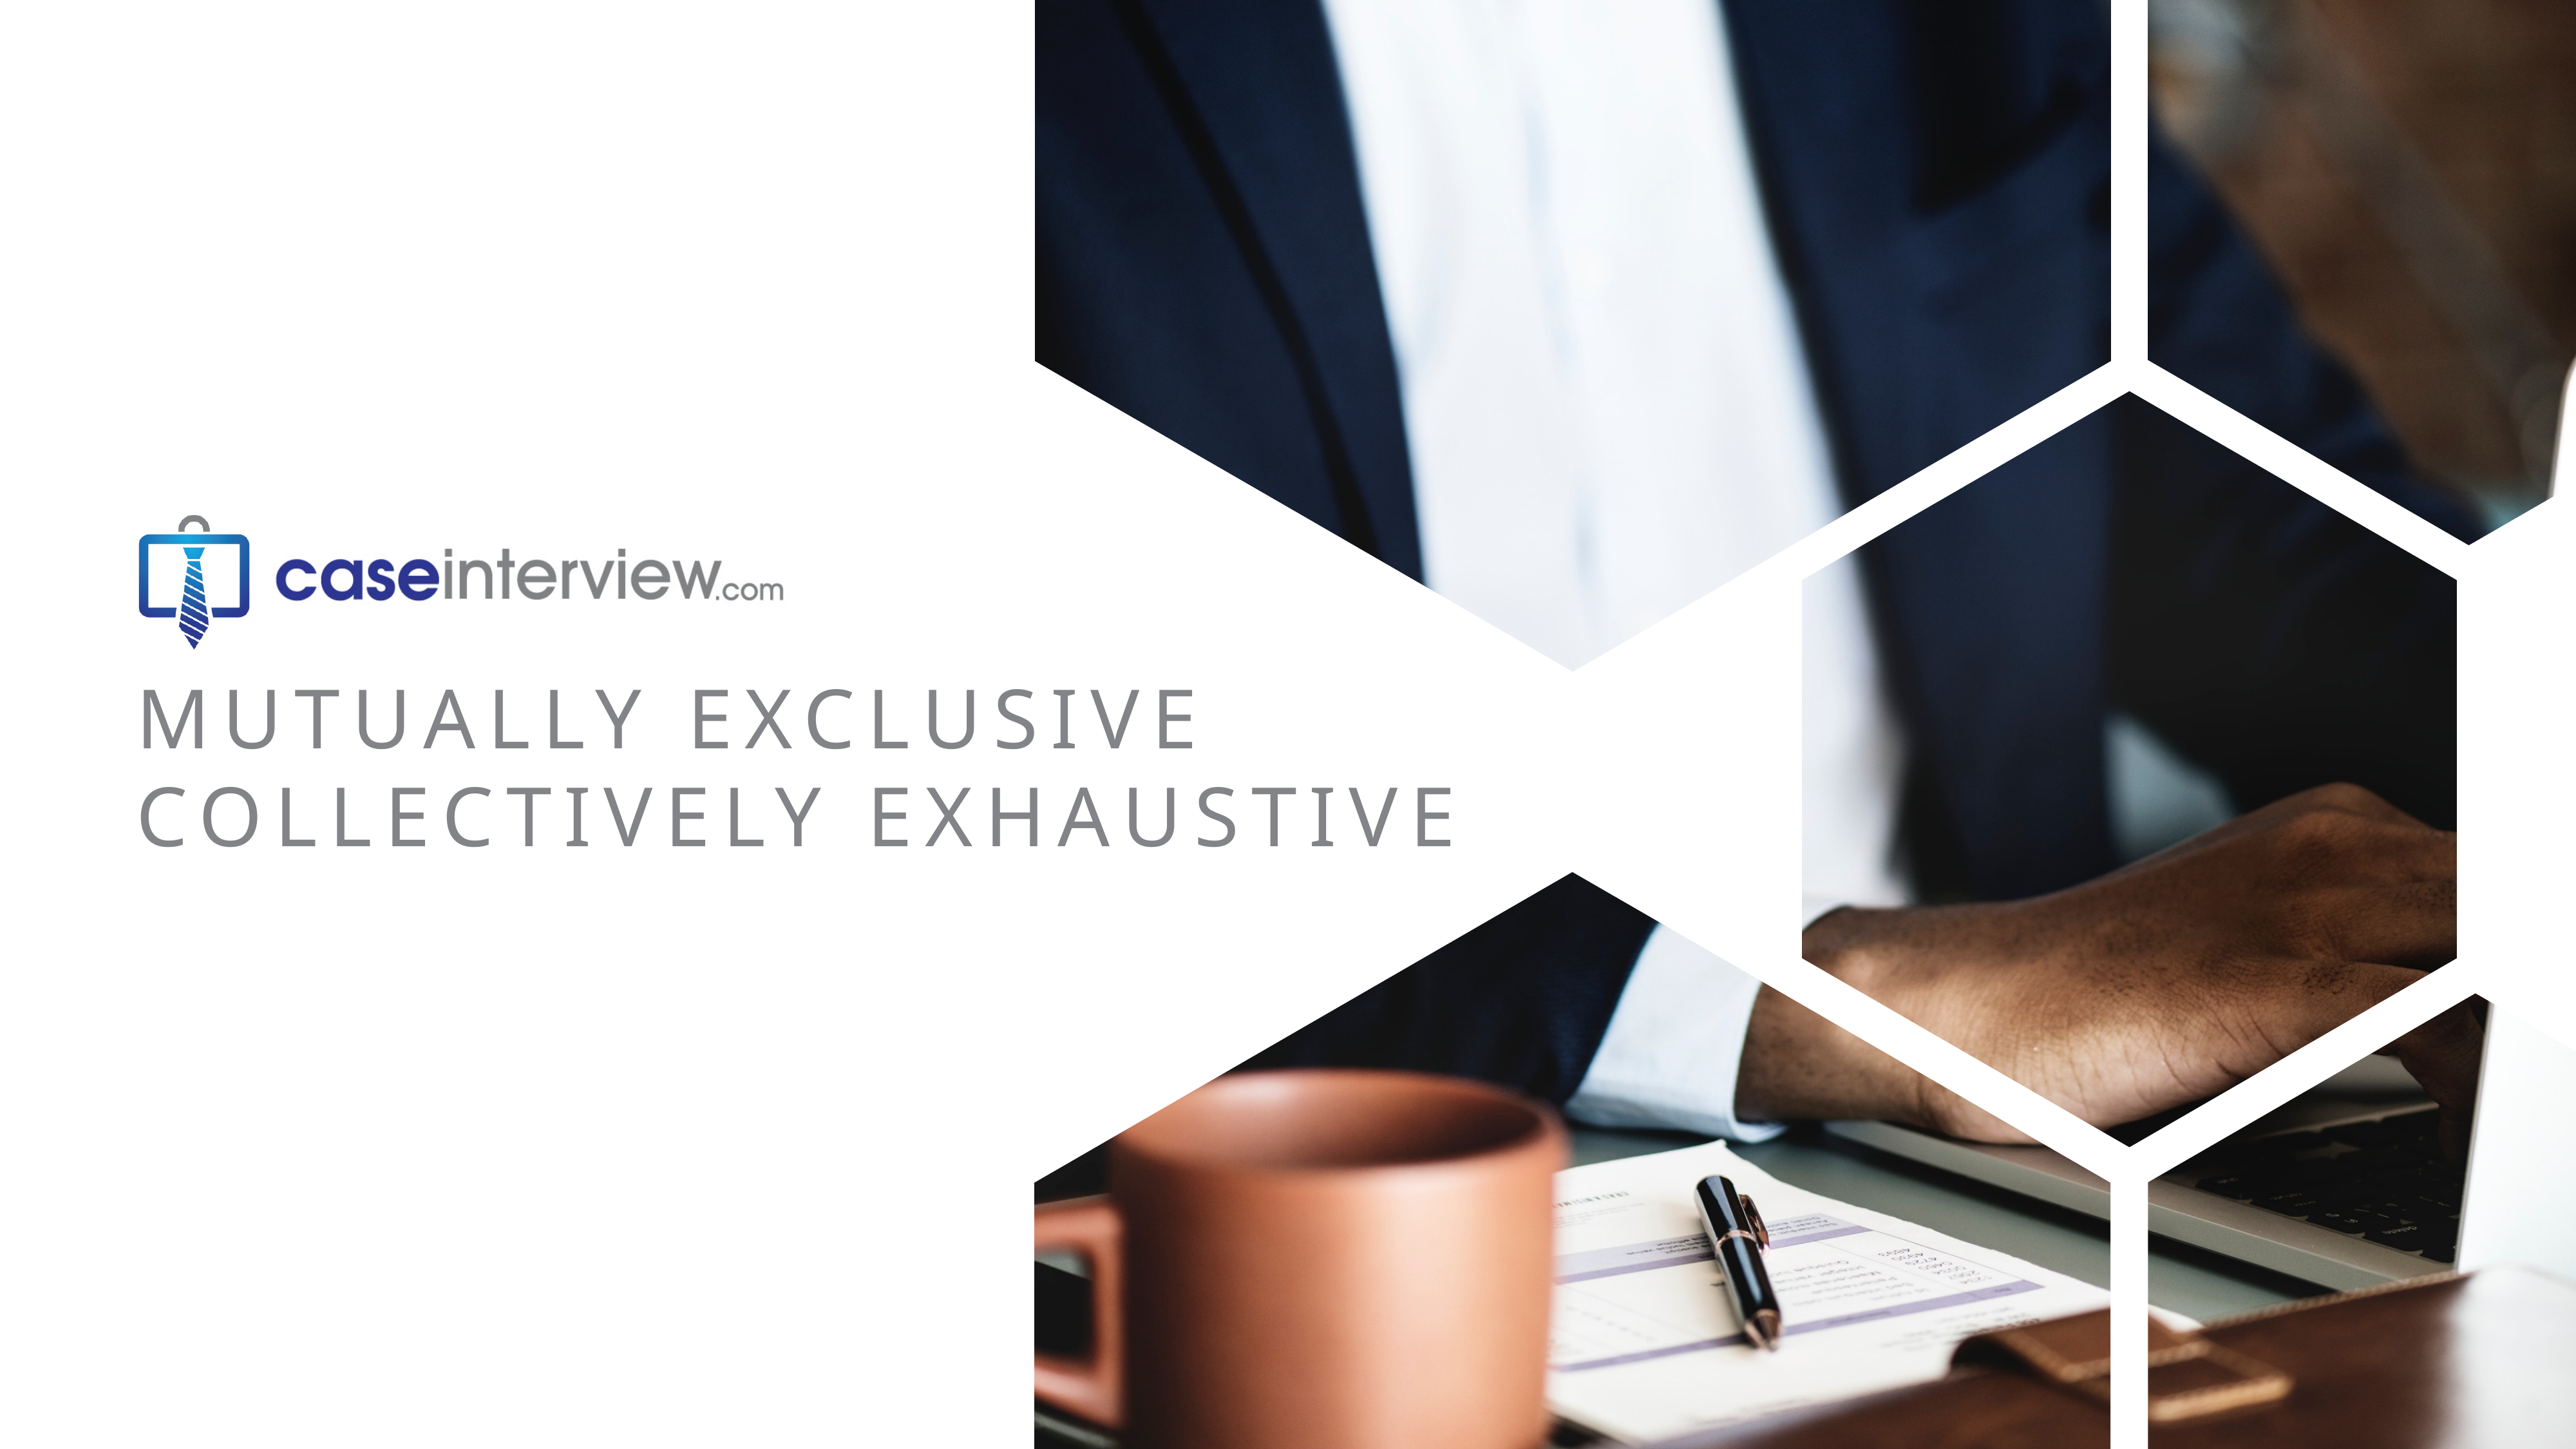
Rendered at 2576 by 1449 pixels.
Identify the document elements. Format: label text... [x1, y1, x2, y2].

picture [1034, 0, 2576, 1449]
text_box Mutually Exclusive Collectively Exhaustive [131, 661, 1582, 869]
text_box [134, 512, 790, 654]
